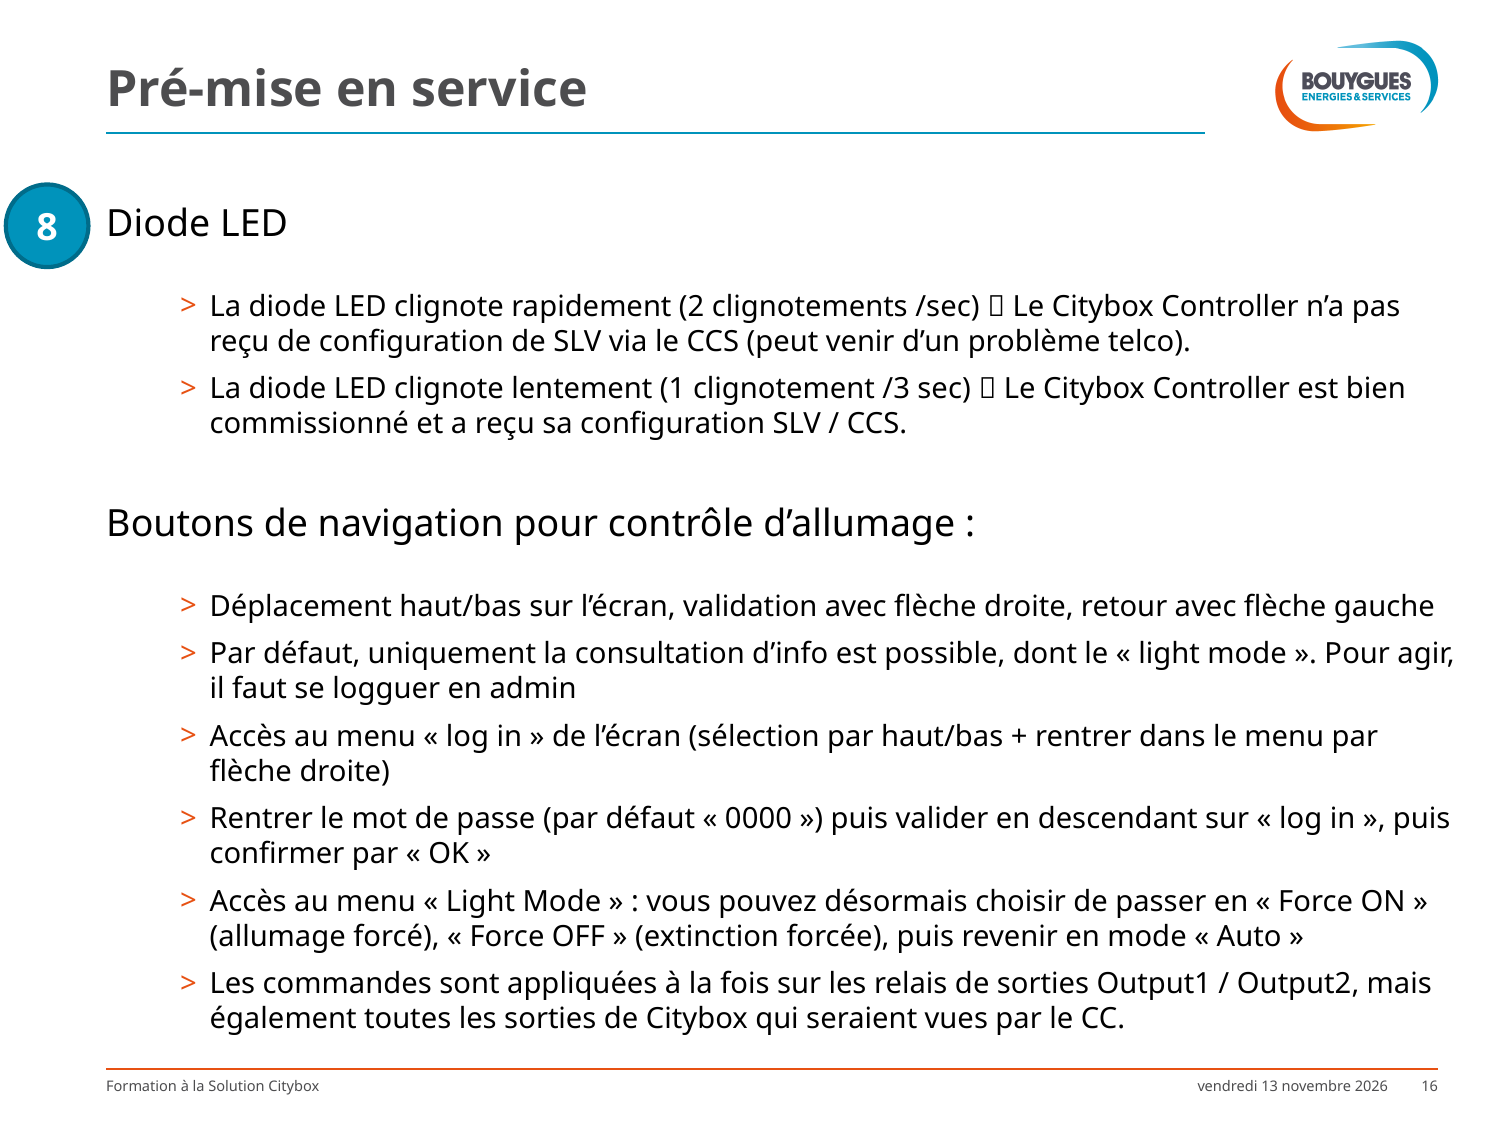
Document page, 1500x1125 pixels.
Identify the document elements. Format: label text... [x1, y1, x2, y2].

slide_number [974, 1077, 1387, 1125]
list Diode LED La diode LED clignote rapidement (2 clignotements /sec)  Le Citybox Controller n’a pas reçu de configuration de SLV via le CCS (peut venir d’un problème telco). La diode LED clignote lentement (1 clignotement /3 sec)  Le Citybox Controller est bien commissionné et a reçu sa configuration SLV / CCS. Boutons de navigation pour contrôle d’allumage : Déplacement haut/bas sur l’écran, validation avec flèche droite, retour avec flèche gauche Par défaut, uniquement la consultation d’info est possible, dont le « light mode ». Pour agir, il faut se logguer en admin Accès au menu « log in » de l’écran (sélection par haut/bas + rentrer dans le menu par flèche droite) Rentrer le mot de passe (par défaut « 0000 ») puis valider en descendant sur « log in », puis confirmer par « OK » Accès au menu « Light Mode » : vous pouvez désormais choisir de passer en « Force ON » (allumage forcé), « Force OFF » (extinction forcée), puis revenir en mode « Auto » Les commandes sont appliquées à la fois sur les relais de sorties Output1 / Output2, mais également toutes les sorties de Citybox qui seraient vues par le CC. [106, 199, 1459, 1059]
picture [1263, 0, 1500, 148]
footer Formation à la Solution Citybox [106, 1076, 963, 1125]
slide_number 16 [1387, 1077, 1438, 1125]
text_box 8 [3, 182, 91, 270]
title Pré-mise en service [106, 0, 1205, 117]
